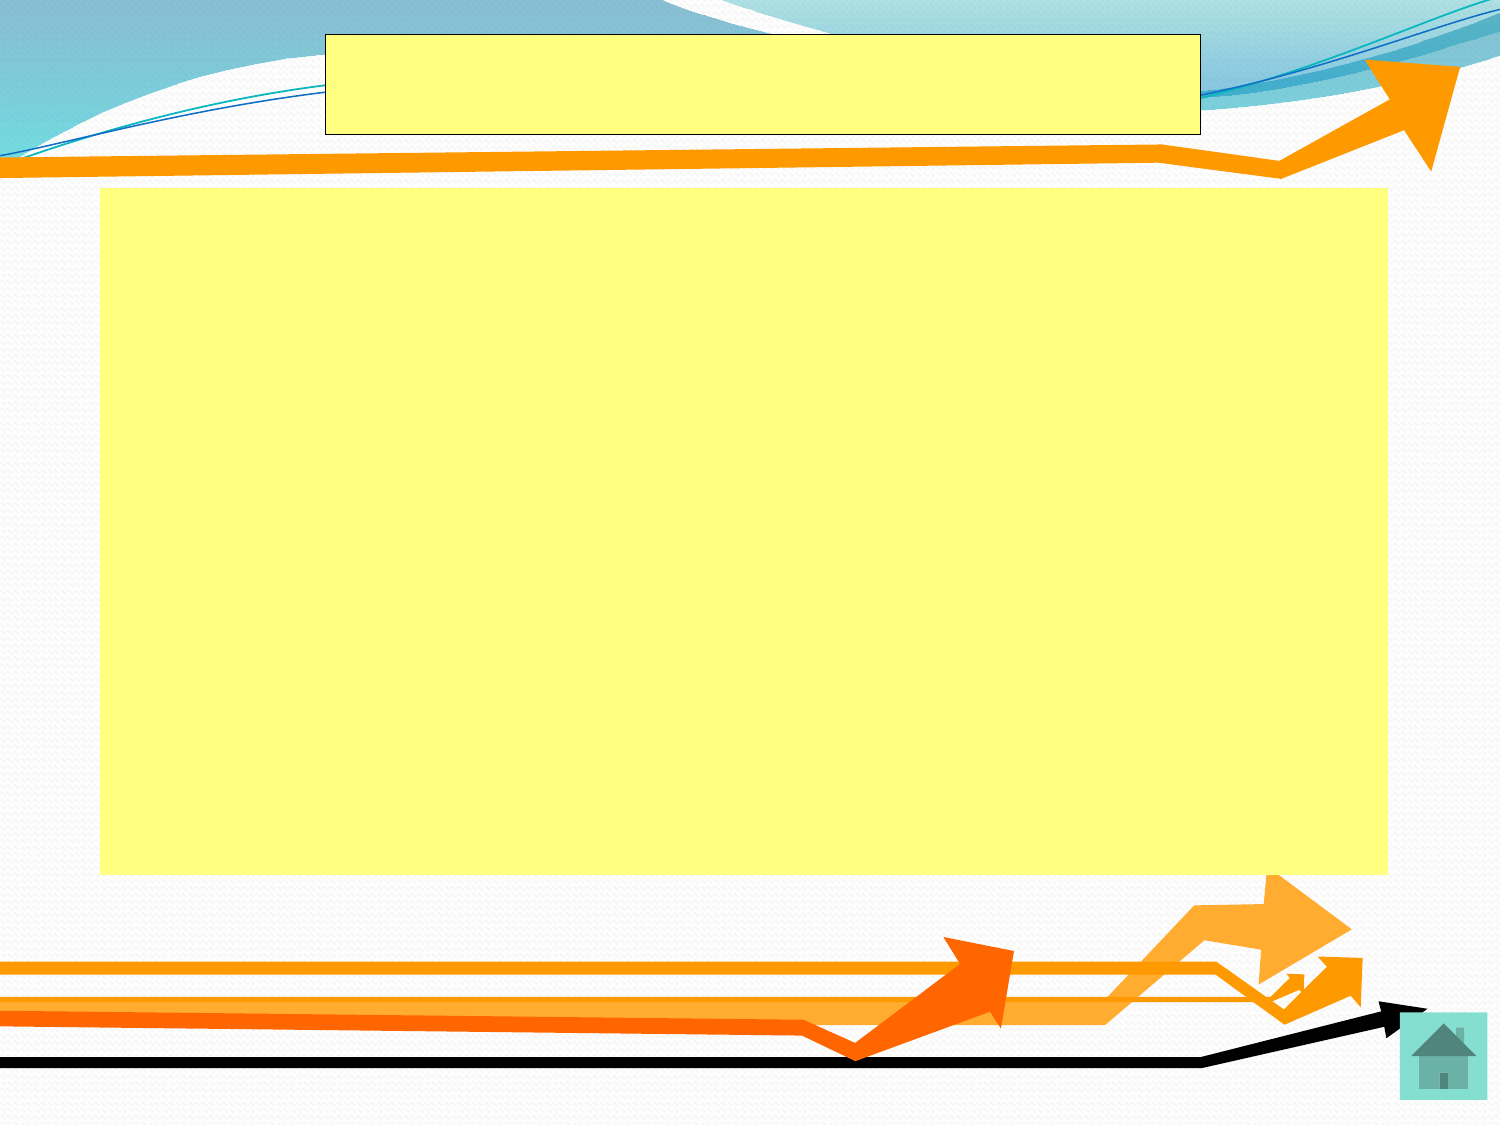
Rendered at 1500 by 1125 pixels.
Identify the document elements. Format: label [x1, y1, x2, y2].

text_box [1399, 1012, 1488, 1100]
